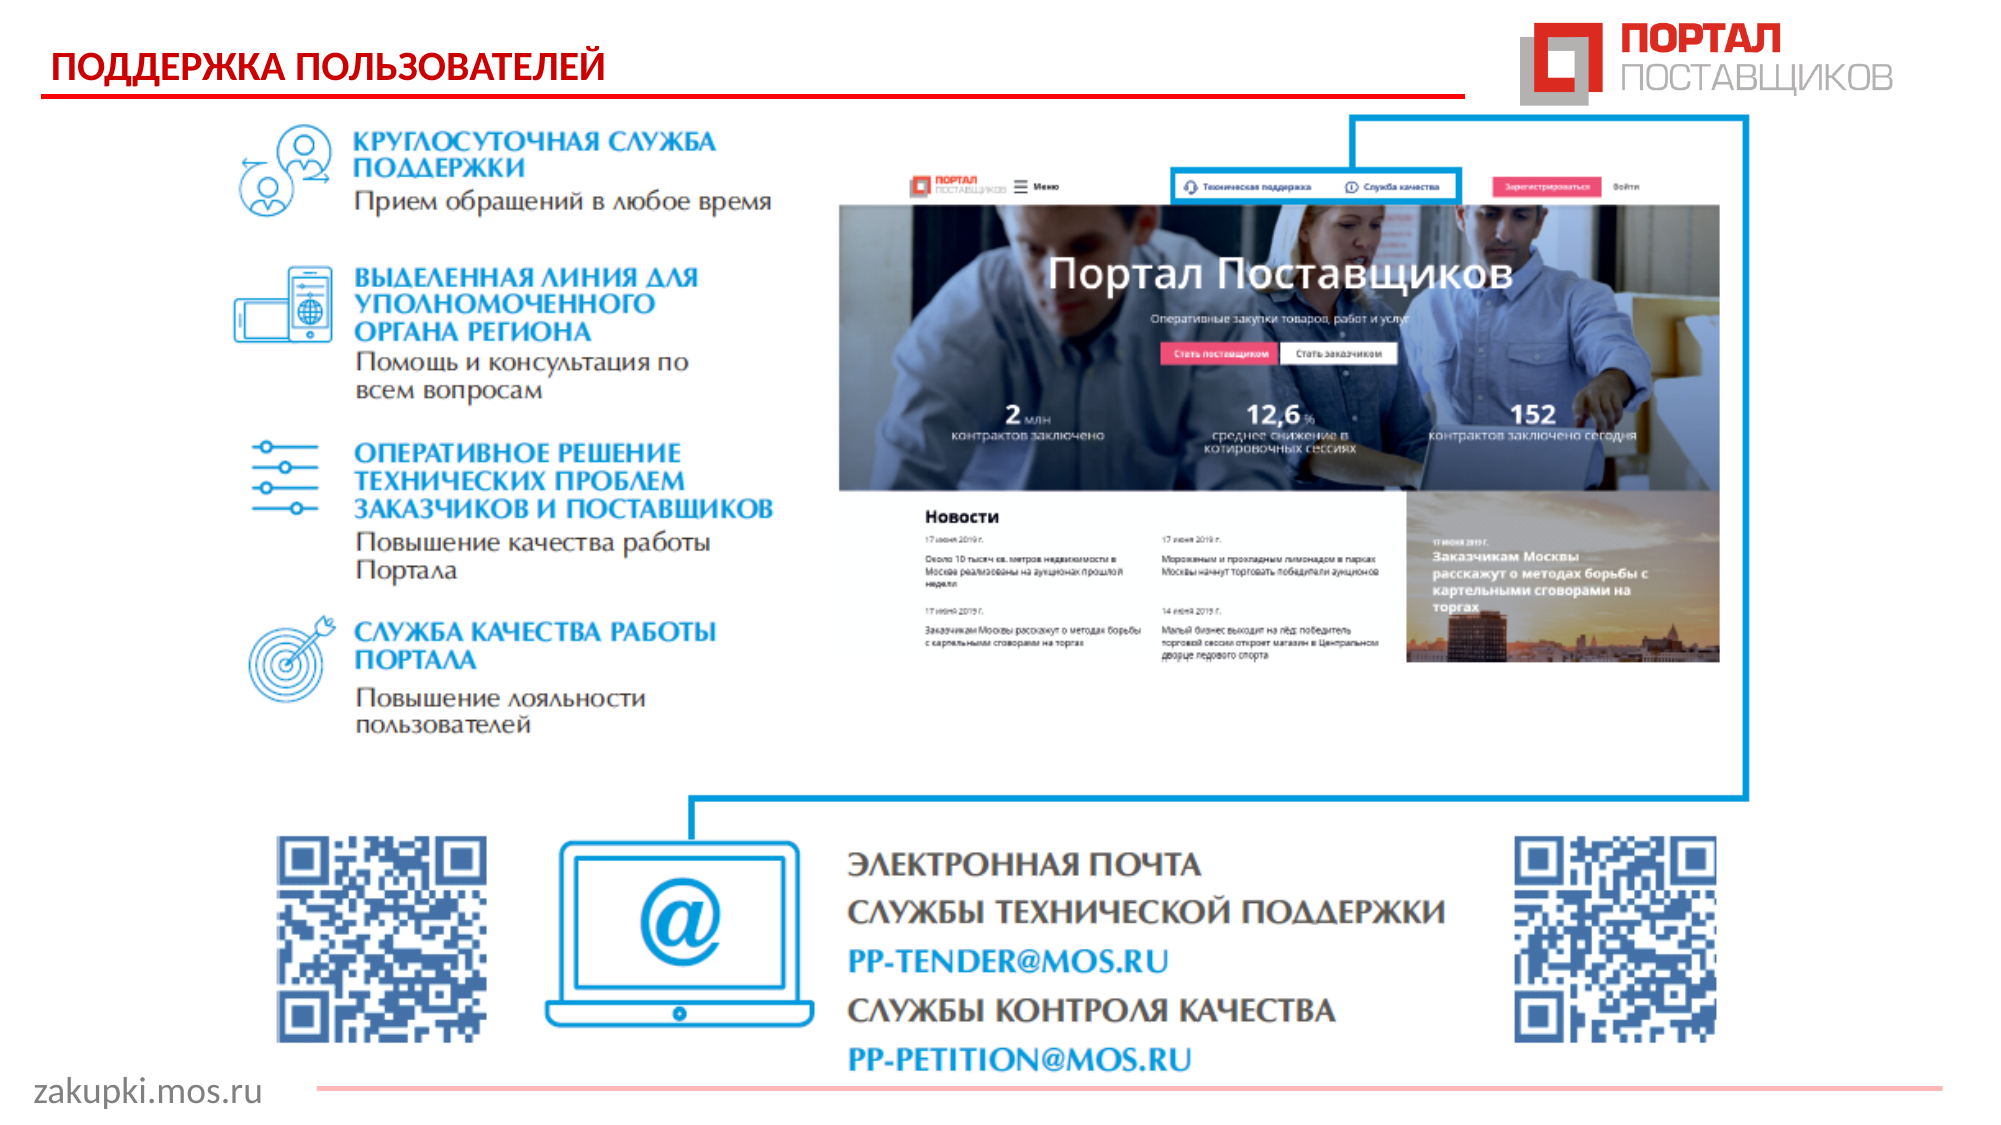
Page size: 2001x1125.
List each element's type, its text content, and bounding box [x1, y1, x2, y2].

text_box ПОДДЕРЖКА ПОЛЬЗОВАТЕЛЕЙ [36, 40, 895, 96]
text_box zakupki.mos.ru [18, 1058, 279, 1118]
picture [226, 20, 1894, 1089]
